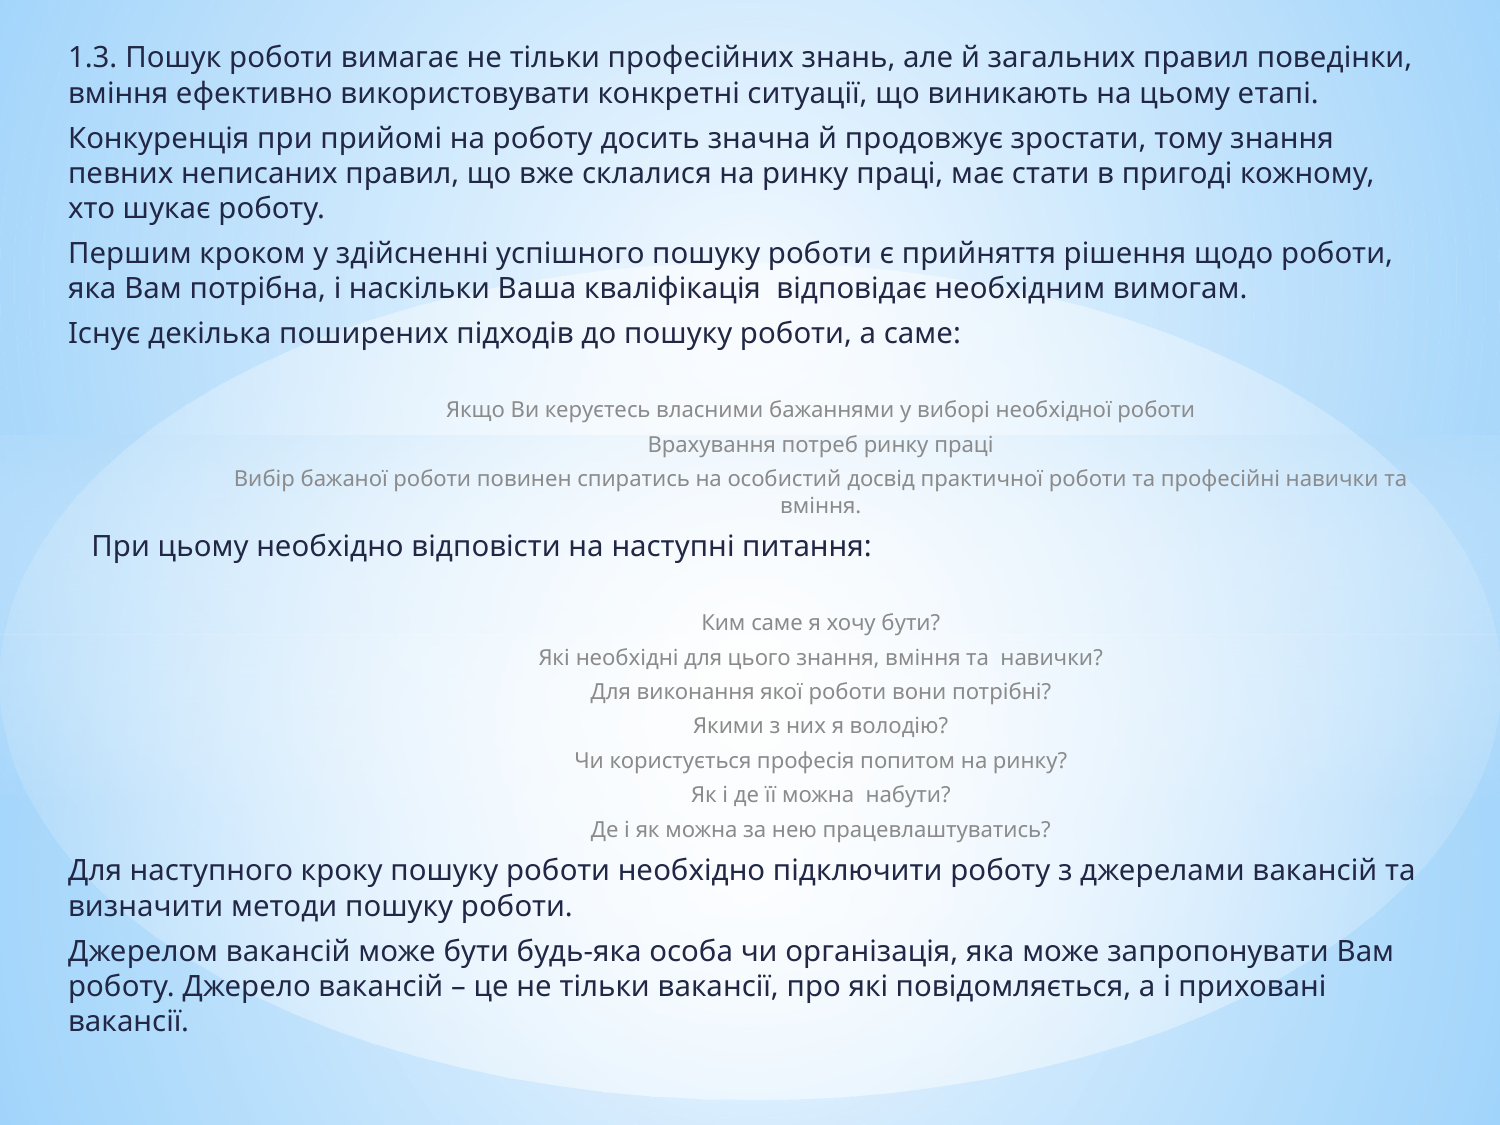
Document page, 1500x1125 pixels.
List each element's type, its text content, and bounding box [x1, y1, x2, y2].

subtitle 1.3. Пошук роботи вимагає не тільки професійних знань, але й загальних правил поведінки, вміння ефективно використовувати конкретні ситуації, що виникають на цьому етапі. Конкуренція при прийомі на роботу досить значна й продовжує зростати, тому знання певних неписаних правил, що вже склалися на ринку праці, має стати в пригоді кожному, хто шукає роботу. Першим кроком у здійсненні успішного пошуку роботи є прийняття рішення щодо роботи, яка Вам потрібна, і наскільки Ваша кваліфікація відповідає необхідним вимогам. Існує декілька поширених підходів до пошуку роботи, а саме: Якщо Ви керуєтесь власними бажаннями у виборі необхідної роботи Врахування потреб ринку праці Вибір бажаної роботи повинен спиратись на особистий досвід практичної роботи та професійні навички та вміння. При цьому необхідно відповісти на наступні питання: Ким саме я хочу бути? Які необхідні для цього знання, вміння та навички? Для виконання якої роботи вони потрібні? Якими з них я володію? Чи користується професія попитом на ринку? Як і де її можна набути? Де і як можна за нею працевлаштуватись? Для наступного кроку пошуку роботи необхідно підключити роботу з джерелами вакансій та визначити методи пошуку роботи. Джерелом вакансій може бути будь-яка особа чи організація, яка може запропонувати Вам роботу. Джерело вакансій – це не тільки вакансії, про які повідомляється, а і приховані вакансії. [53, 30, 1447, 1071]
